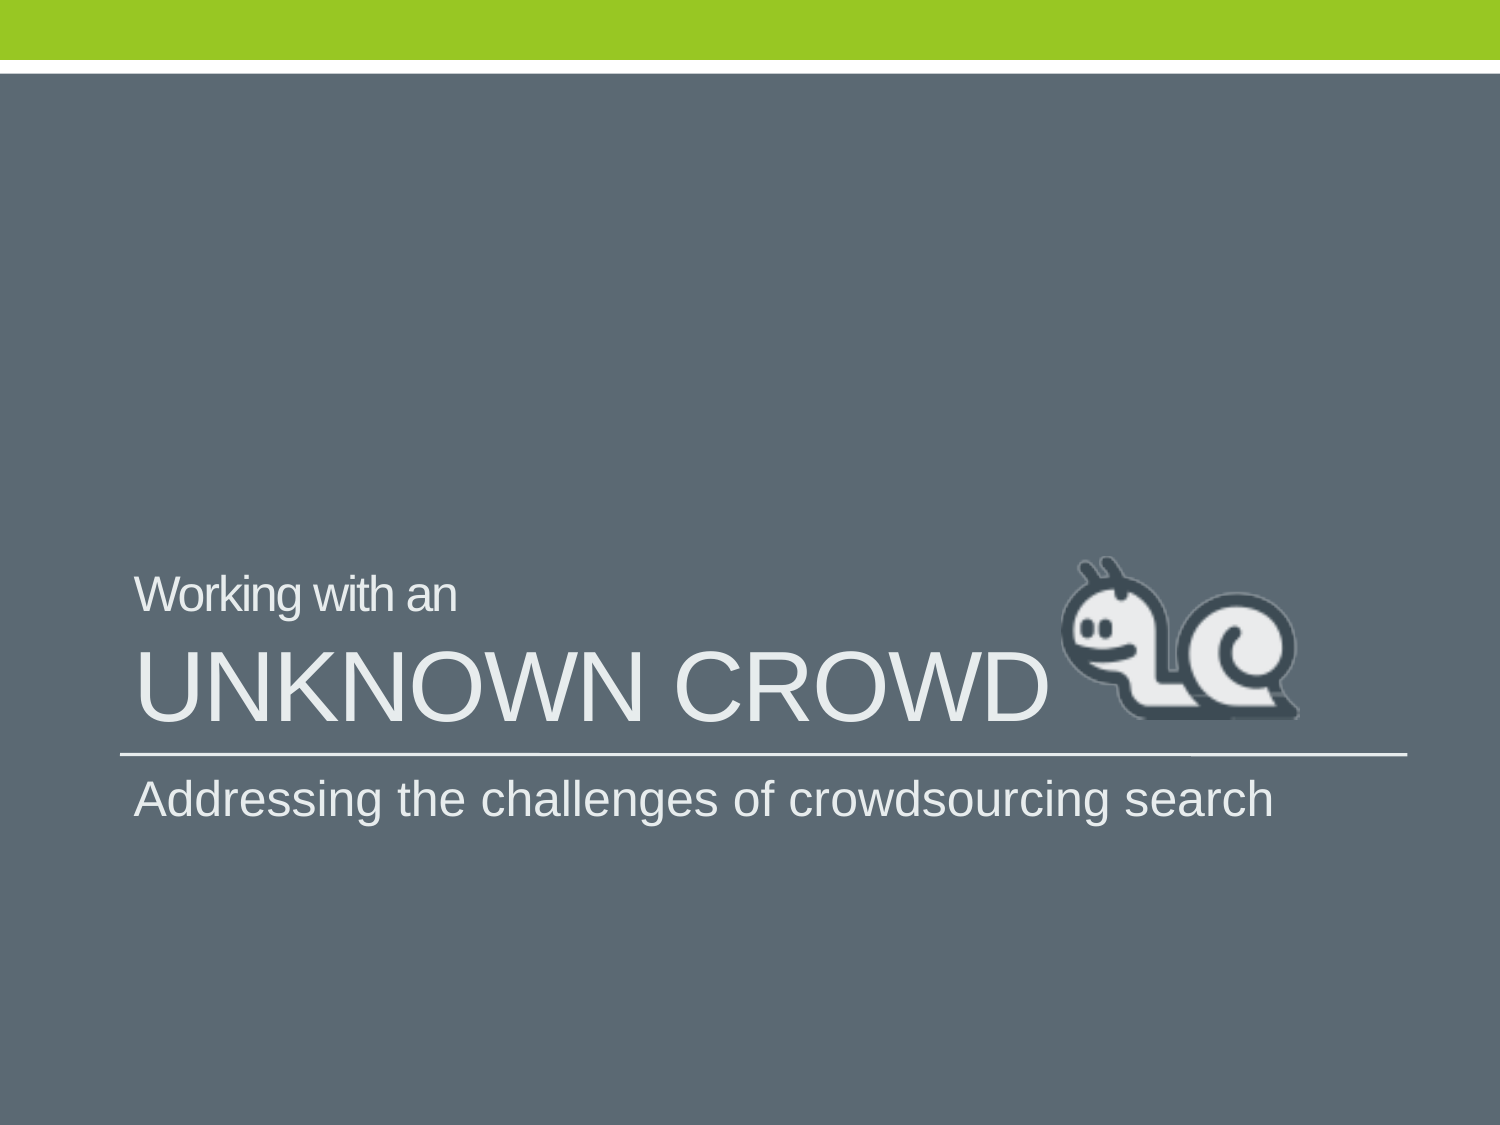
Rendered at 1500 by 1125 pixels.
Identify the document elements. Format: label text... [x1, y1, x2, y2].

list Addressing the challenges of crowdsourcing search [118, 758, 1394, 1006]
title Working with an Unknown Crowd [118, 387, 1394, 749]
picture [1061, 556, 1301, 721]
